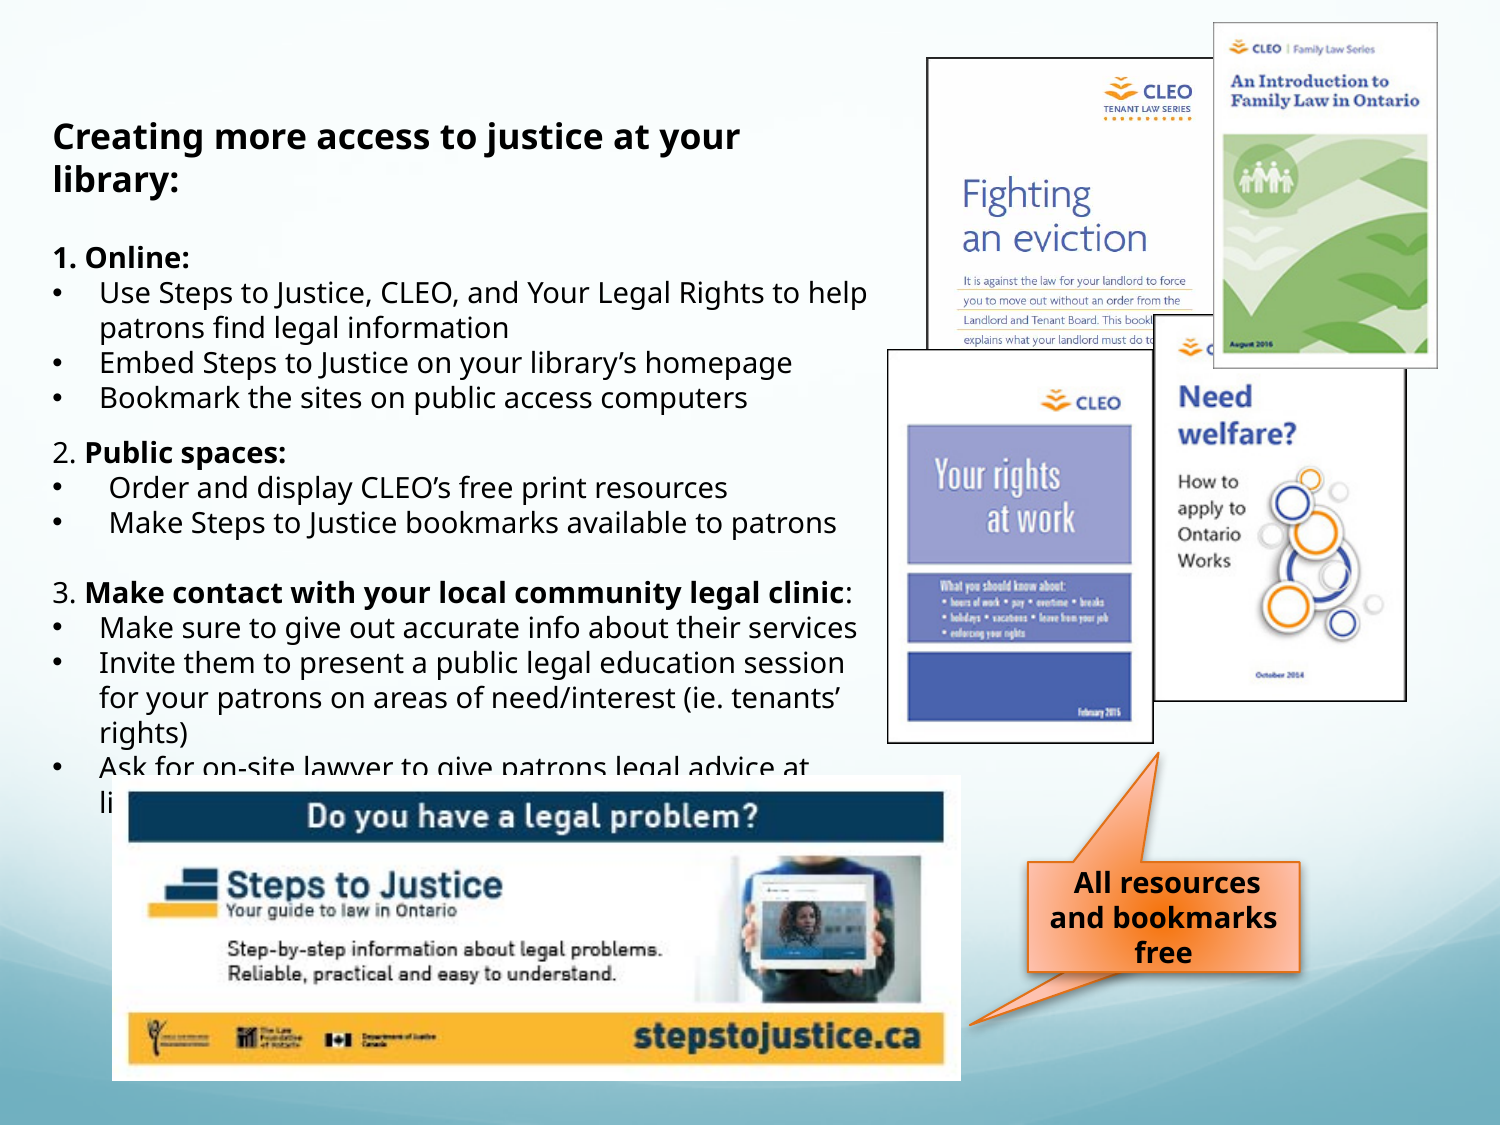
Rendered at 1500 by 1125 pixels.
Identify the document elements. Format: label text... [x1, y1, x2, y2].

text_box Creating more access to justice at your library: 1. Online: Use Steps to Justice, CLEO, and Your Legal Rights to help patrons find legal information Embed Steps to Justice on your library’s homepage Bookmark the sites on public access computers 2. Public spaces: Order and display CLEO’s free print resources Make Steps to Justice bookmarks available to patrons 3. Make contact with your local community legal clinic: Make sure to give out accurate info about their services Invite them to present a public legal education session for your patrons on areas of need/interest (ie. tenants’ rights) Ask for on-site lawyer to give patrons legal advice at library [37, 22, 892, 1125]
text_box All resources and bookmarks free [1026, 755, 1301, 974]
picture [887, 21, 1439, 745]
text_box / [975, 985, 1088, 1025]
picture [111, 774, 962, 1081]
